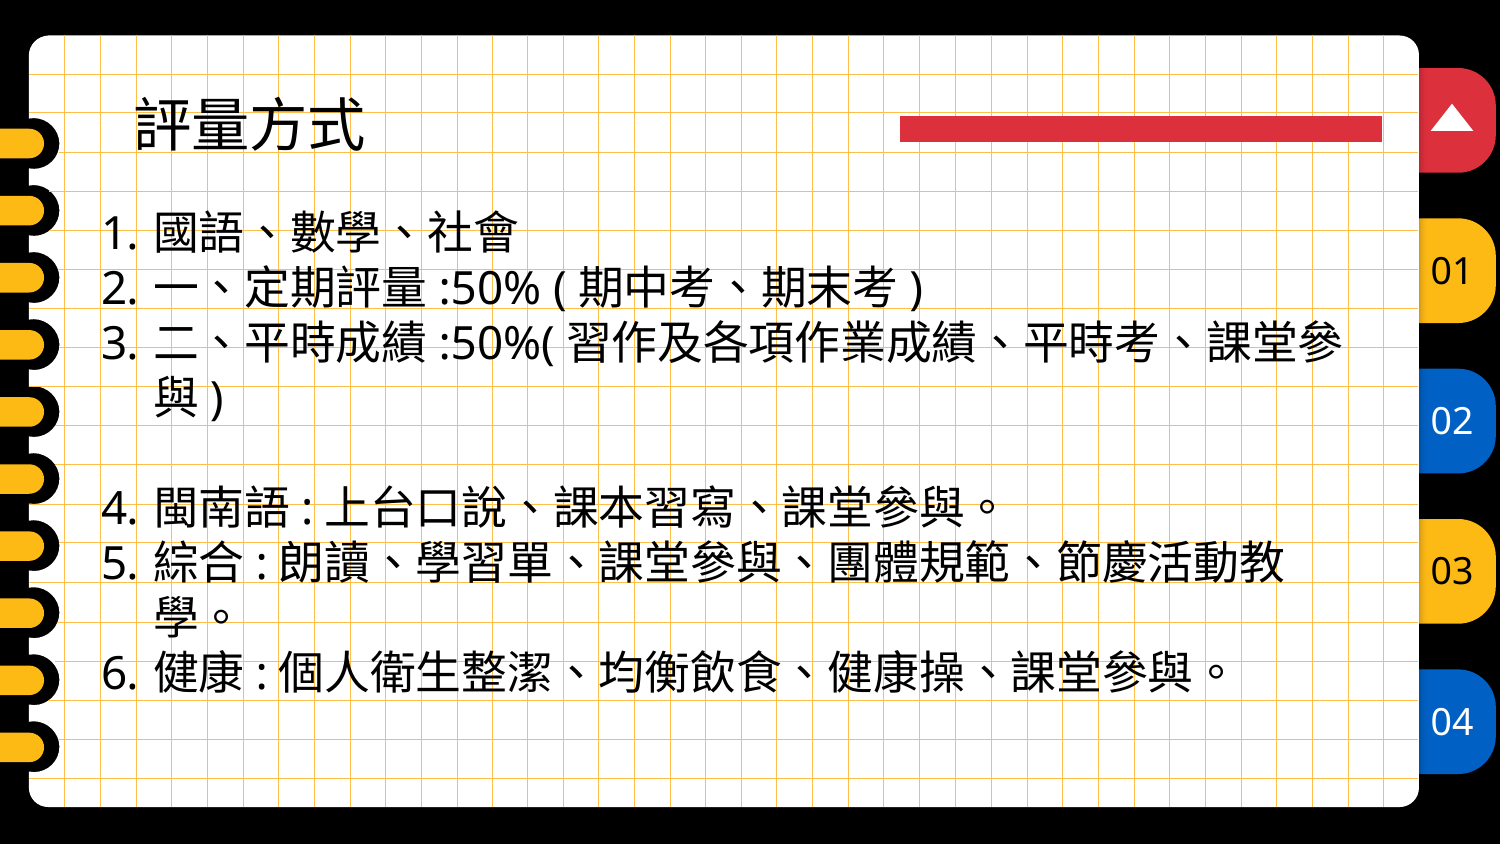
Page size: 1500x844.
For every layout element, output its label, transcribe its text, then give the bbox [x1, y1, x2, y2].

list 國語、數學、社會 一、定期評量:50% (期中考、期末考) 二、平時成績:50%(習作及各項作業成績、平時考、課堂參與) 閩南語:上台口說、課本習寫、課堂參與。 綜合:朗讀、學習單、課堂參與、團體規範、節慶活動教學。 健康:個人衛生整潔、均衡飲食、健康操、課堂參與。 [63, 189, 1382, 750]
title 評量方式 [118, 72, 1382, 167]
